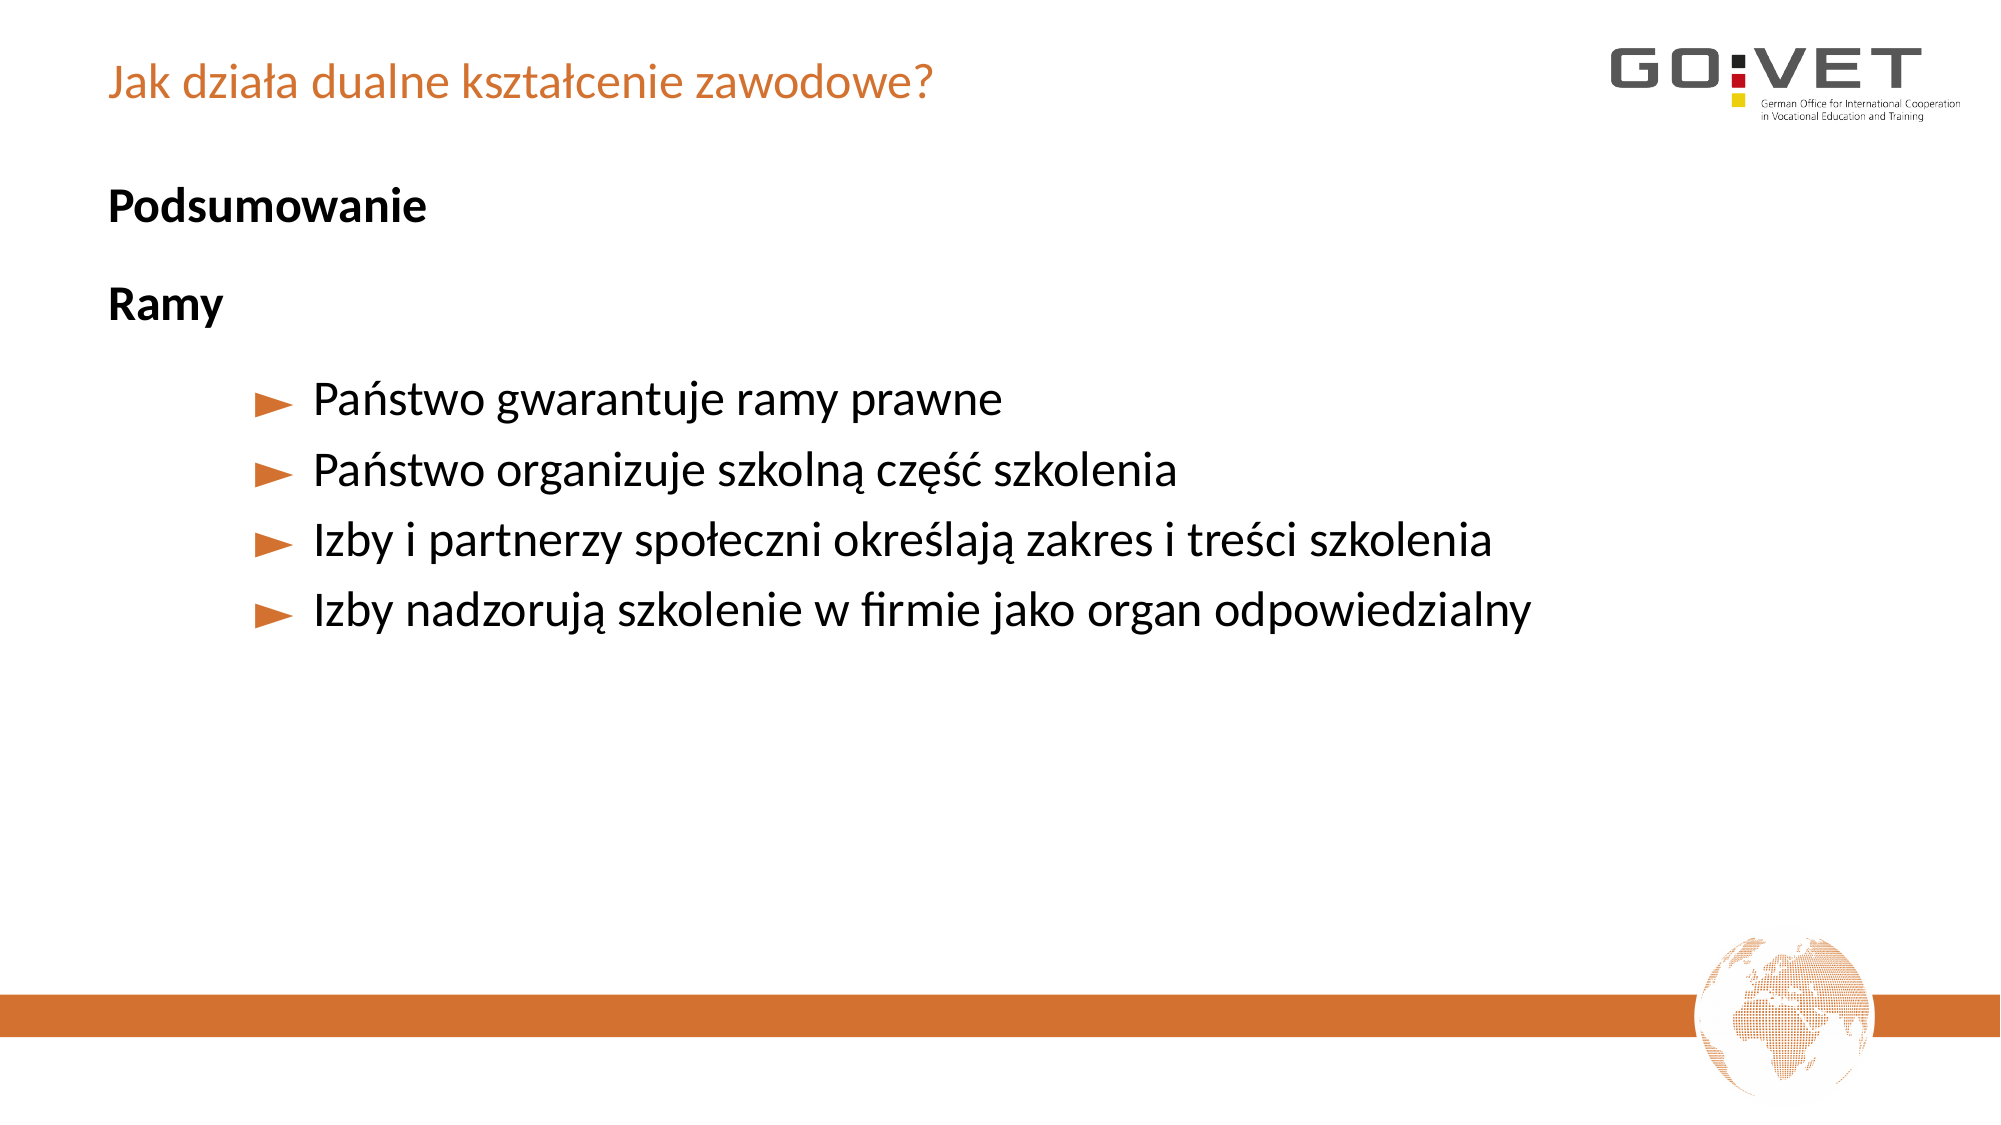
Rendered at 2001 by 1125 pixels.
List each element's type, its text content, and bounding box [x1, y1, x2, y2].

list Podsumowanie Ramy Państwo gwarantuje ramy prawne Państwo organizuje szkolną część szkolenia Izby i partnerzy społeczni określają zakres i treści szkolenia Izby nadzorują szkolenie w firmie jako organ odpowiedzialny [108, 172, 1922, 929]
picture [1611, 48, 1960, 122]
picture [1694, 929, 1875, 1107]
title Jak działa dualne kształcenie zawodowe? [108, 48, 1585, 122]
